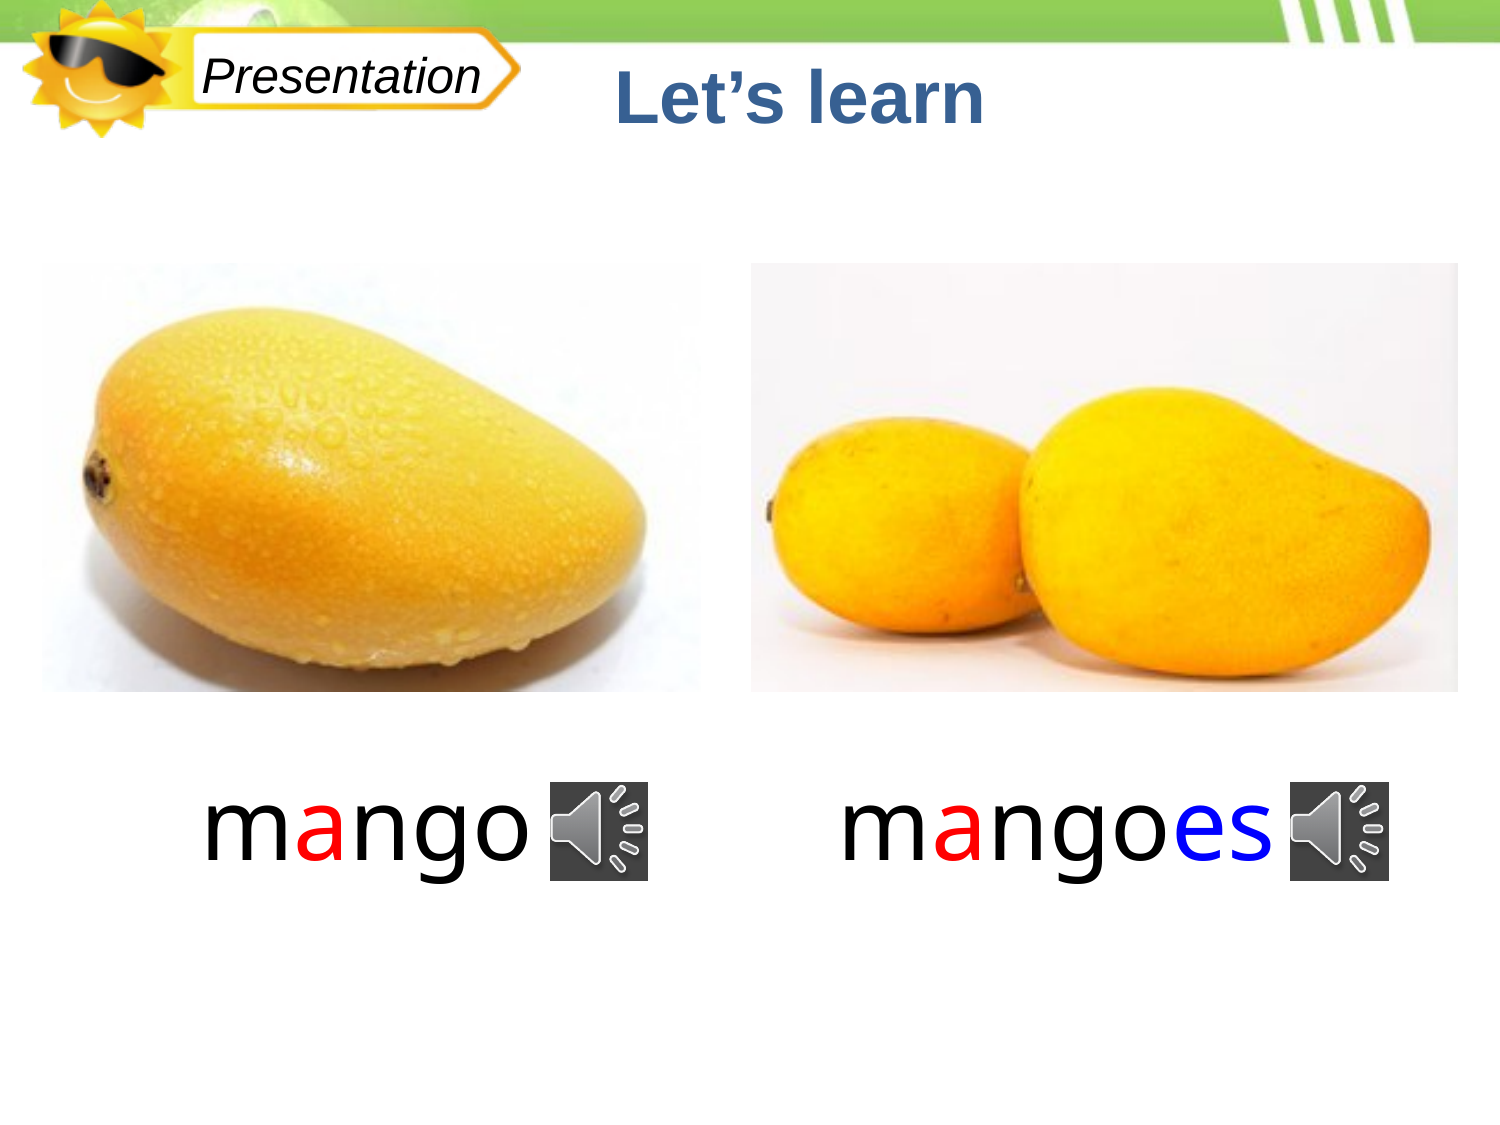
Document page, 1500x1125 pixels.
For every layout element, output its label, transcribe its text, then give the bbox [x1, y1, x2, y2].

text_box mango [185, 753, 549, 889]
text_box Let’s learn [599, 41, 1002, 147]
text_box mangoes [823, 753, 1291, 889]
picture [0, 0, 1500, 1125]
